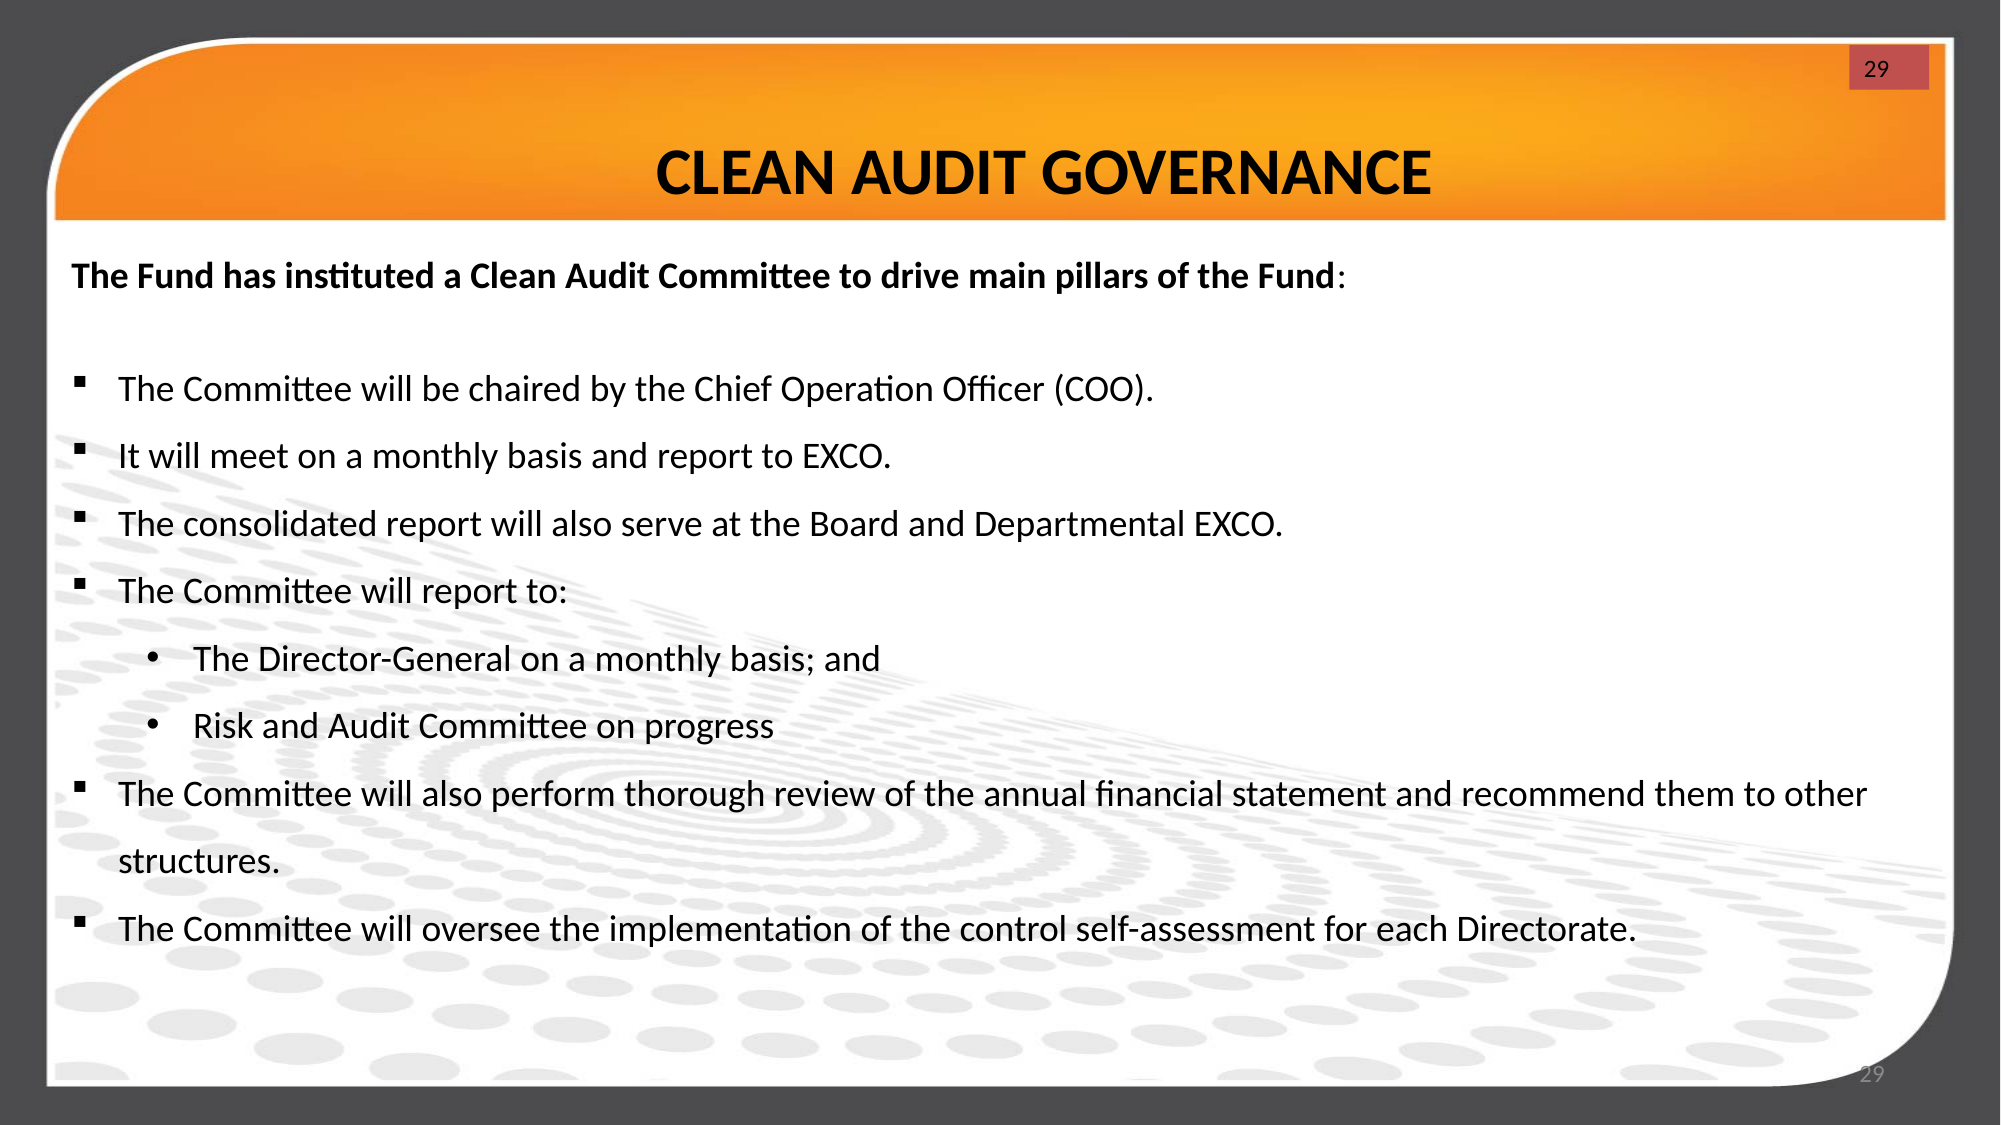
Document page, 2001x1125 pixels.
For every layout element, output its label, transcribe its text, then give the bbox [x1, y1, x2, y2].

slide_number 29 [1433, 1042, 1900, 1103]
text_box The Fund has instituted a Clean Audit Committee to drive main pillars of the Fund: The Committee will be chaired by the Chief Operation Officer (COO). It will meet on a monthly basis and report to EXCO. The consolidated report will also serve at the Board and Departmental EXCO. The Committee will report to: The Director-General on a monthly basis; and Risk and Audit Committee on progress The Committee will also perform thorough review of the annual financial statement and recommend them to other structures. The Committee will oversee the implementation of the control self-assessment for each Directorate. [56, 243, 1930, 957]
text_box CLEAN AUDIT GOVERNANCE [161, 120, 1930, 216]
text_box 29 [1849, 45, 1930, 90]
picture [0, 0, 2001, 1125]
